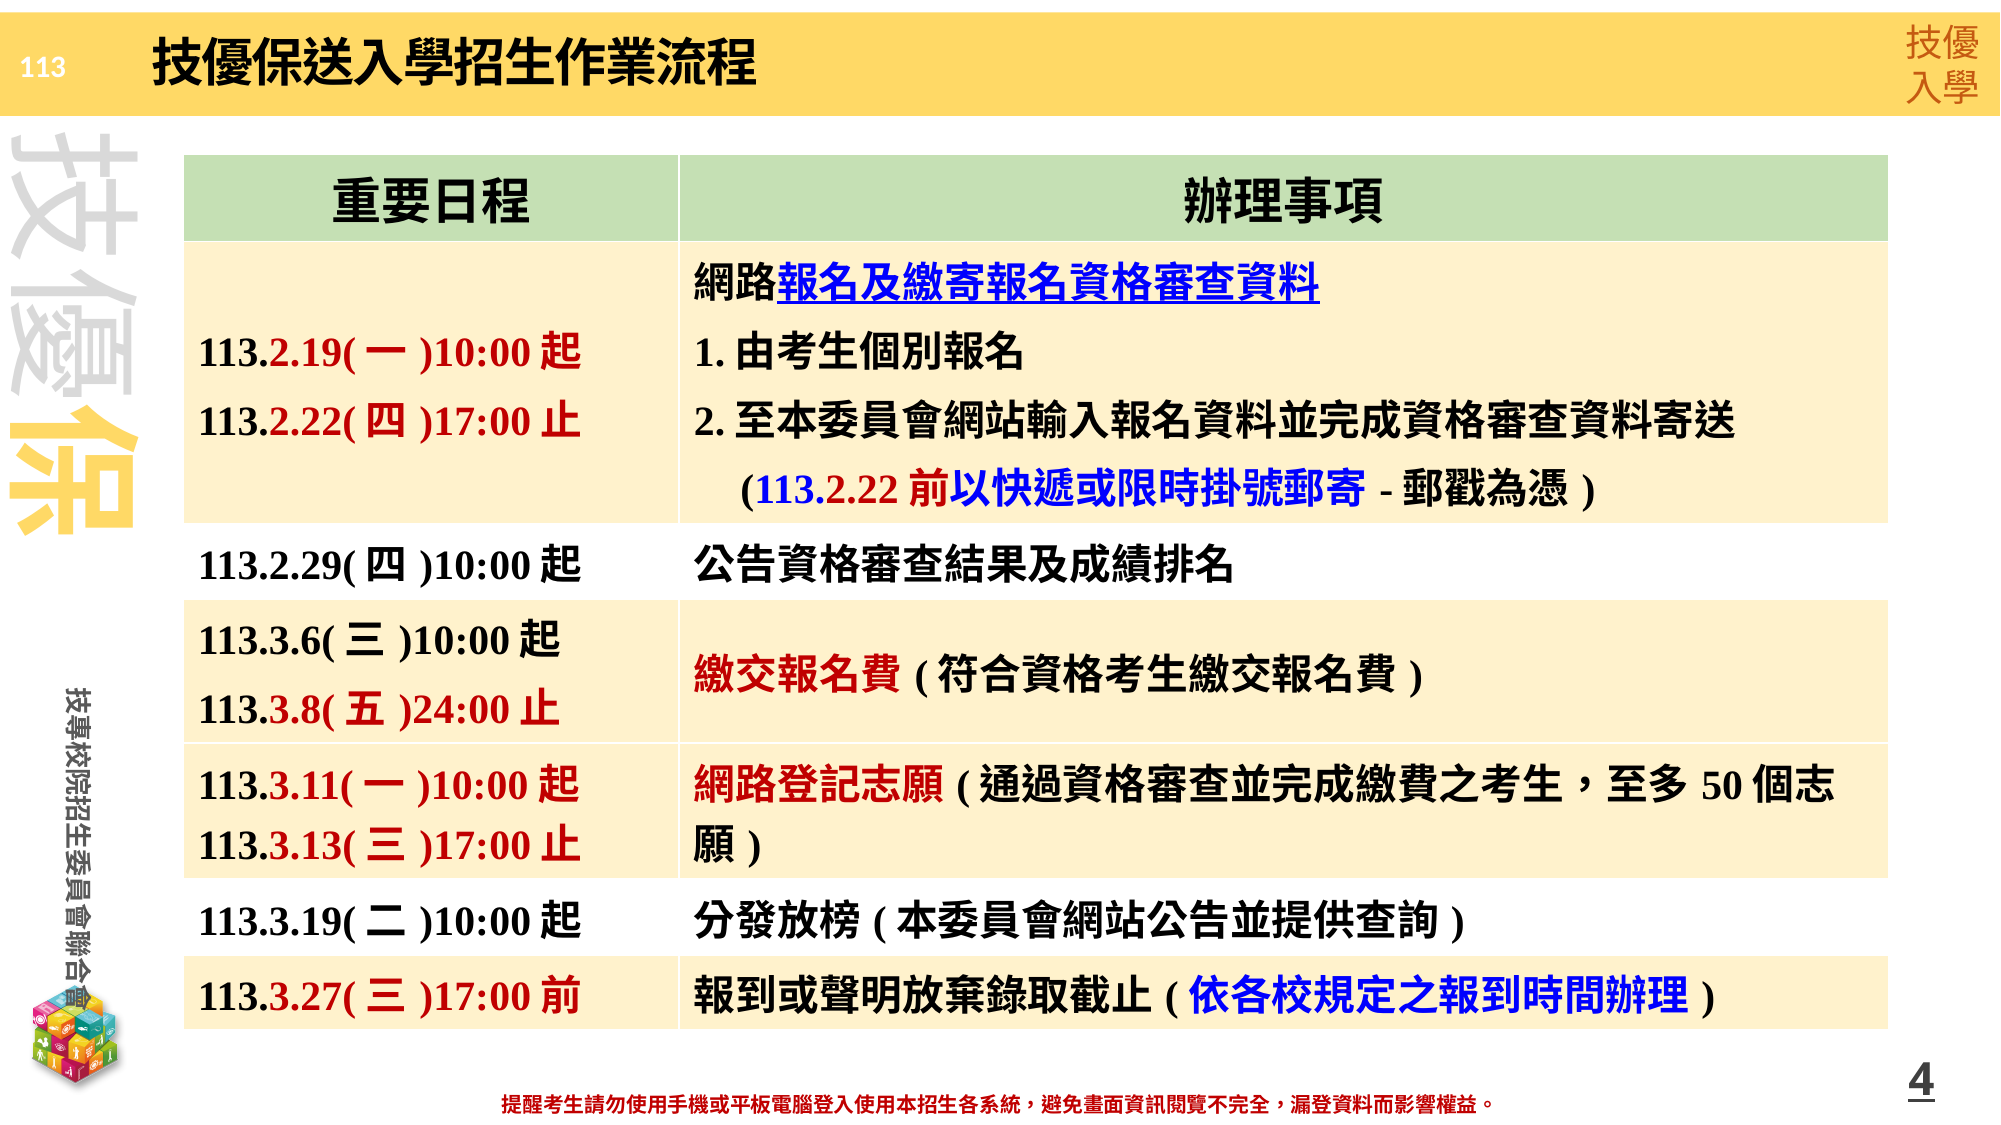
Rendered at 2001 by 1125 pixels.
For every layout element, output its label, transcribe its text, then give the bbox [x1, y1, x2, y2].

table_cell 分發放榜(本委員會網站公告並提供查詢) [680, 880, 1888, 954]
table_cell 網路報名及繳寄報名資格審查資料 1.由考生個別報名 2.至本委員會網站輸入報名資料並完成資格審查資料寄送 (113.2.22前以快遞或限時掛號郵寄-郵戳為憑) [680, 242, 1888, 523]
table_header 重要日程 [184, 155, 678, 241]
table_cell 網路登記志願(通過資格審查並完成繳費之考生，至多50個志願) [680, 744, 1888, 878]
table_cell 公告資格審查結果及成績排名 [680, 524, 1888, 598]
picture [21, 985, 129, 1094]
table_cell 113.3.11(一)10:00起113.3.13(三)17:00止 [184, 744, 678, 878]
table_cell 113.2.19(一)10:00起 113.2.22(四)17:00止 [184, 242, 678, 523]
table_cell 113.3.6(三)10:00起 113.3.8(五)24:00止 [184, 600, 678, 742]
table_cell 113.2.29(四)10:00起 [184, 524, 678, 598]
table_cell 113.3.19(二)10:00起 [184, 880, 678, 954]
table_header 辦理事項 [680, 155, 1888, 241]
table_cell 繳交報名費(符合資格考生繳交報名費) [680, 600, 1888, 742]
table_cell 113.3.27(三)17:00前 [184, 956, 678, 1029]
title 技優保送入學招生作業流程 [136, 16, 2000, 112]
table_cell 報到或聲明放棄錄取截止(依各校規定之報到時間辦理) [680, 956, 1888, 1029]
